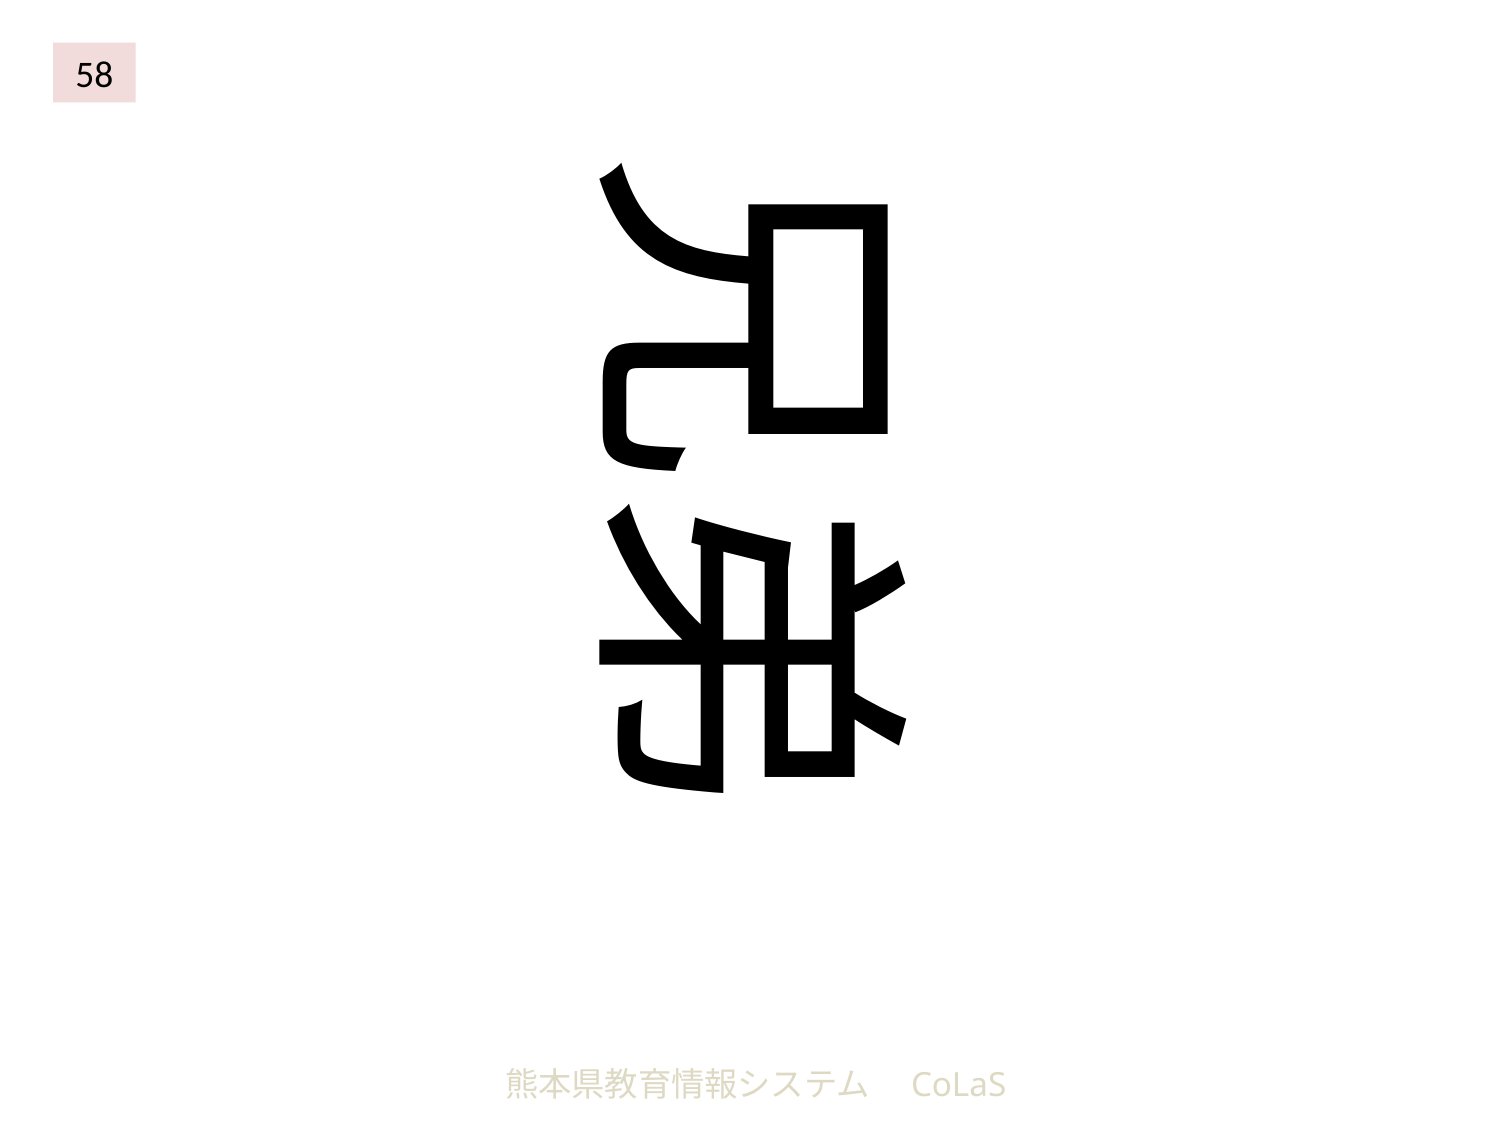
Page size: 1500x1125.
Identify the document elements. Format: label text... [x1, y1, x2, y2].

text_box 58 [53, 42, 136, 103]
text_box 兄弟 [532, 137, 967, 1125]
